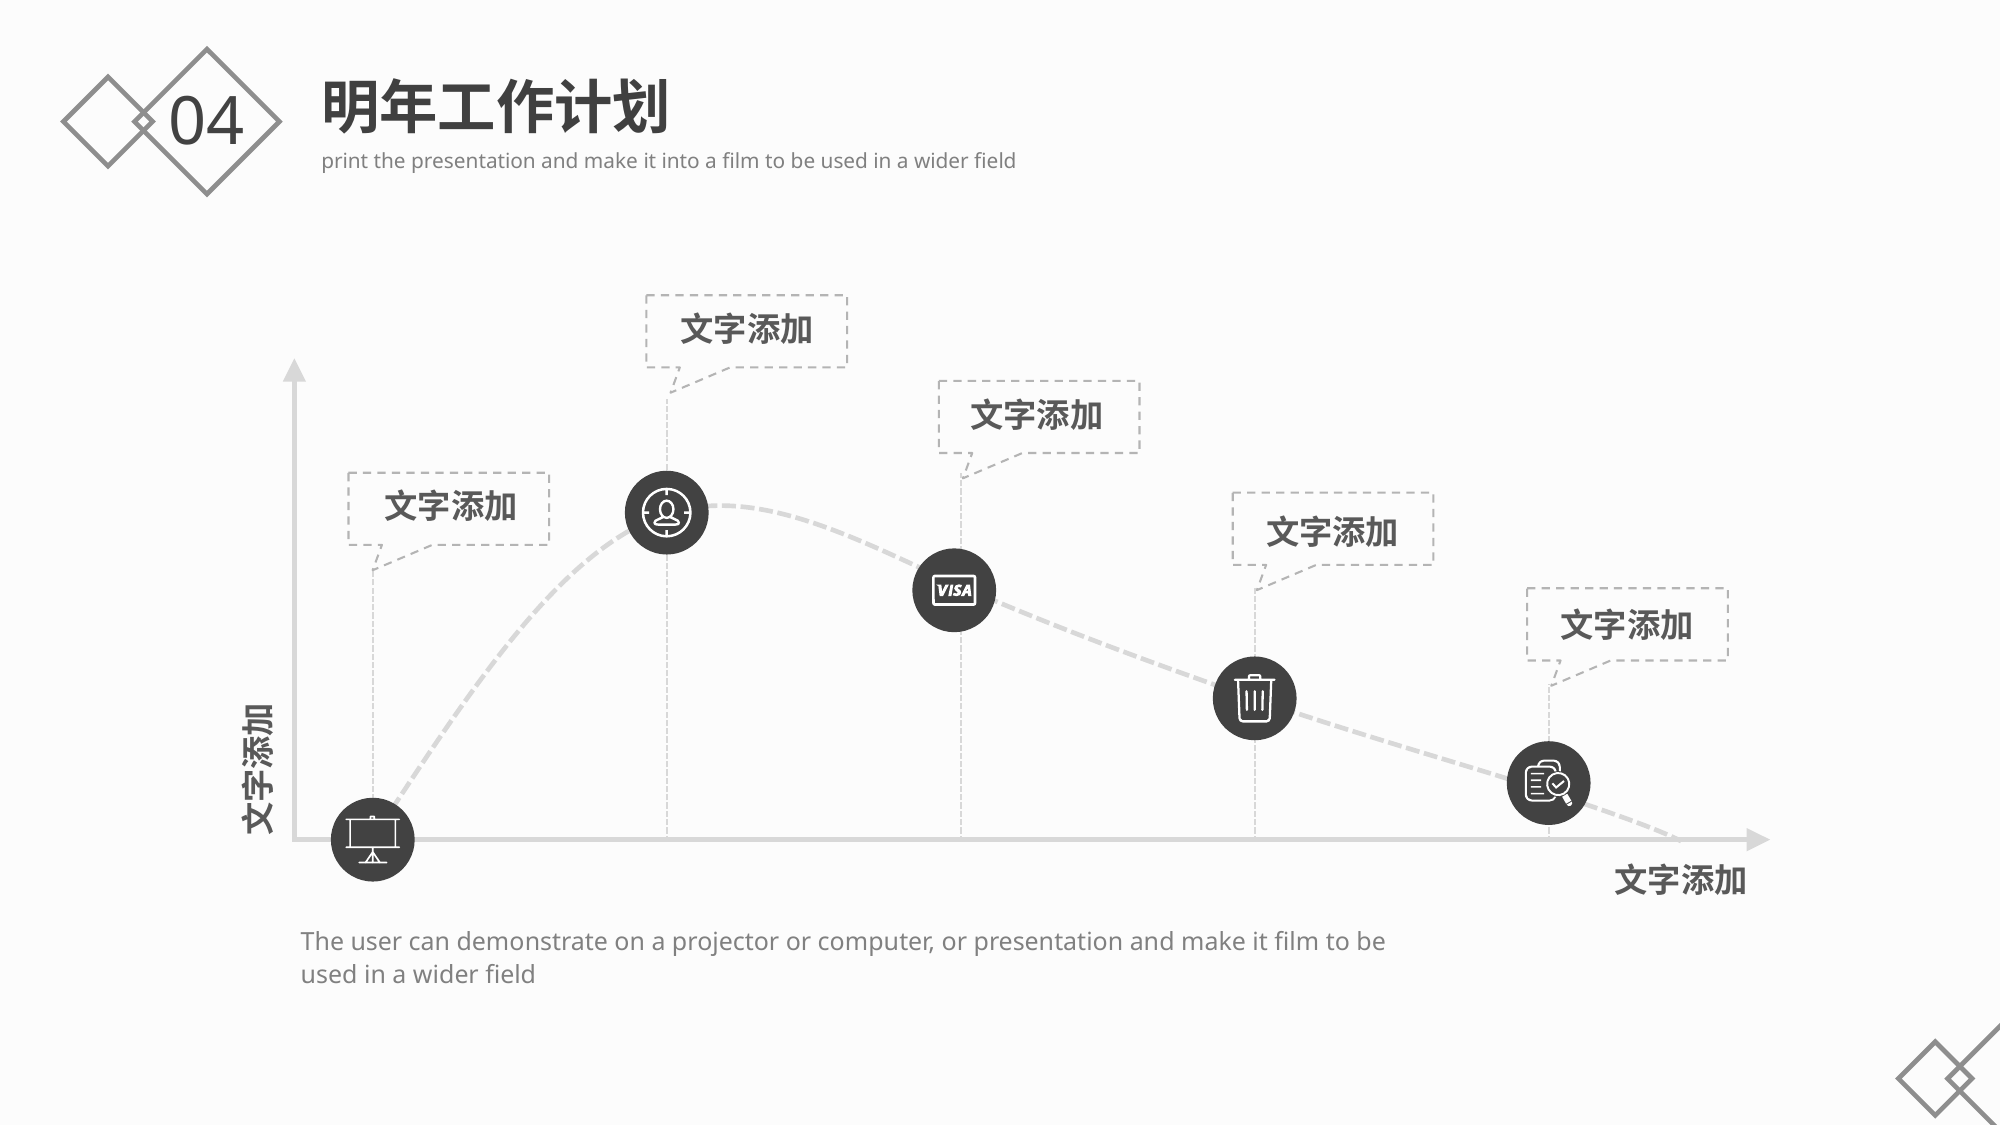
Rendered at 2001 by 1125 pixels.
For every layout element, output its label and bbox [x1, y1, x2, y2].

text_box [63, 49, 2000, 1125]
